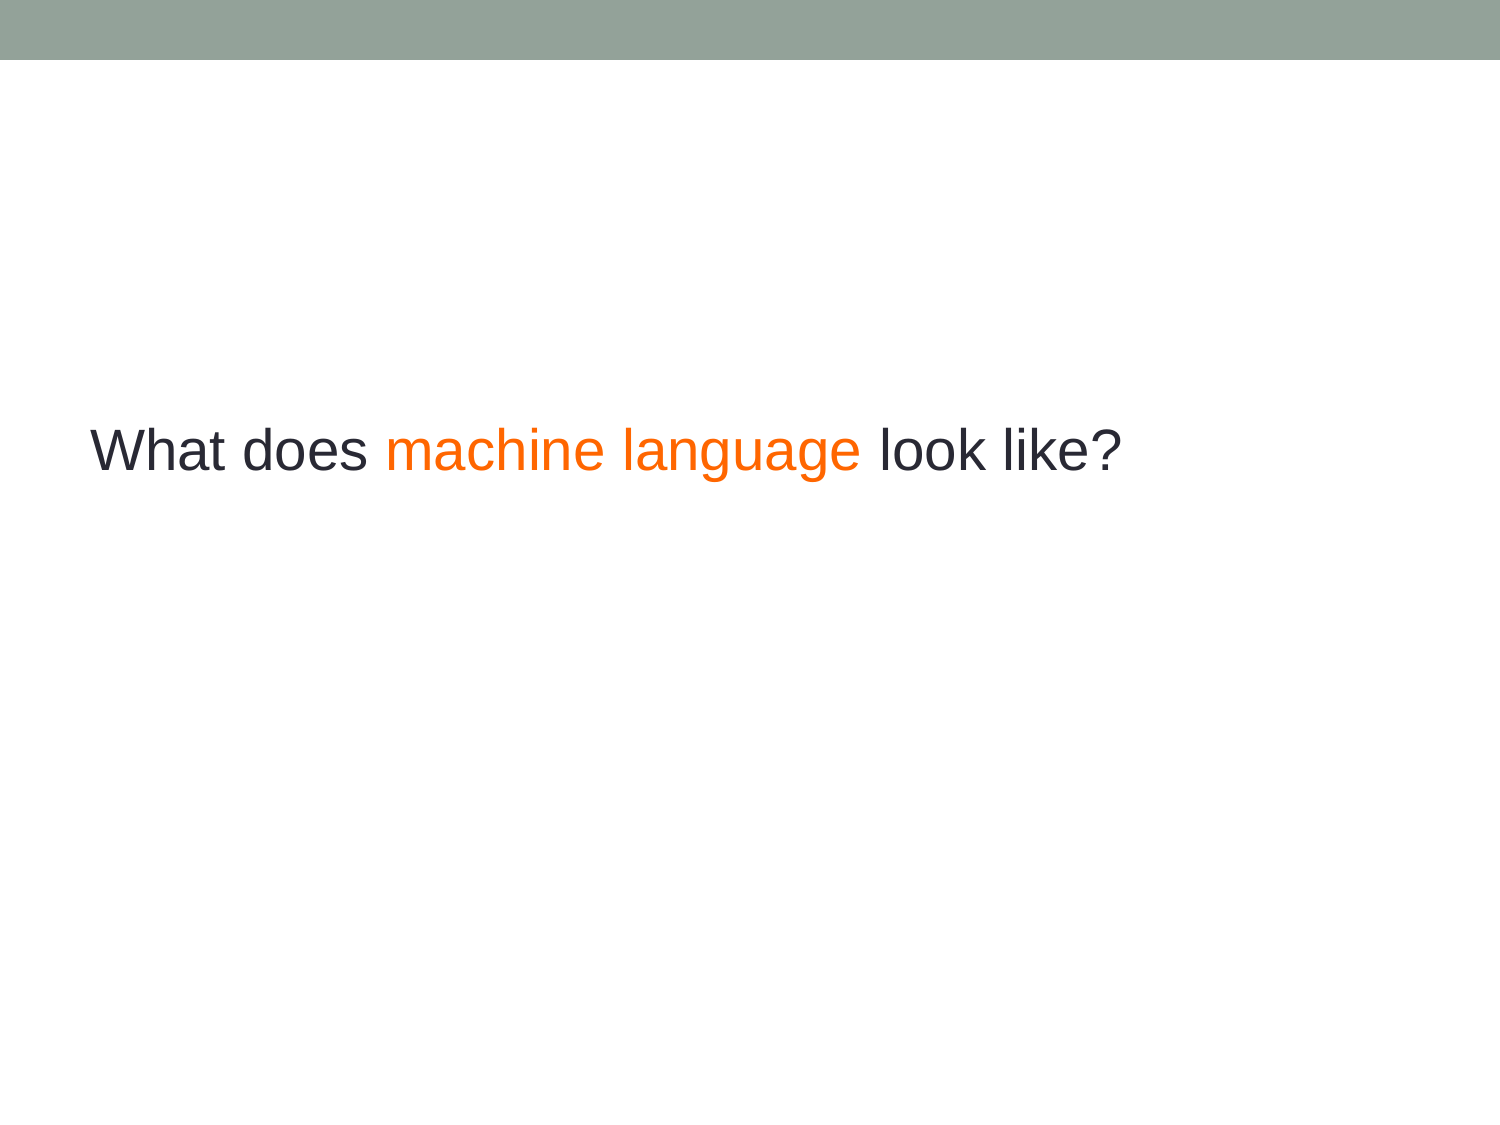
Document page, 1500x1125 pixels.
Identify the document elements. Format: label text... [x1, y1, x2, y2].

list What does machine language look like? [75, 262, 1425, 1063]
